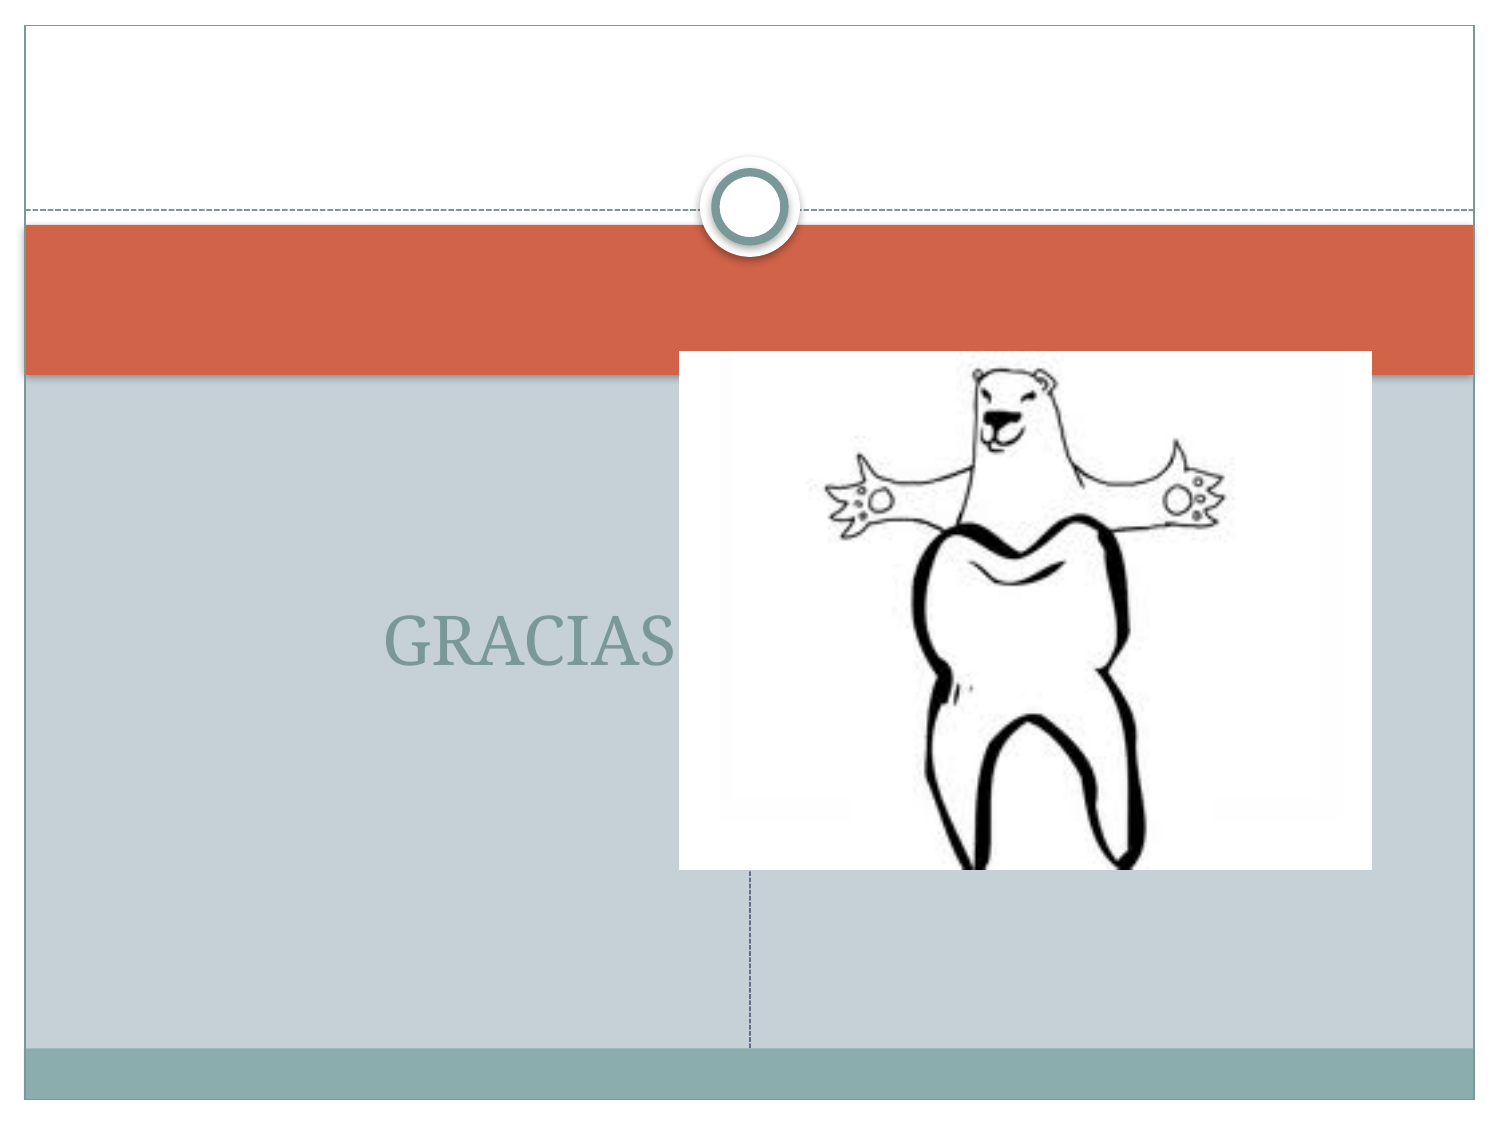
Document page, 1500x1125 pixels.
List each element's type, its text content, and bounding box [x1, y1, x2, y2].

title GRACIAS [105, 562, 672, 687]
picture [679, 351, 1372, 870]
